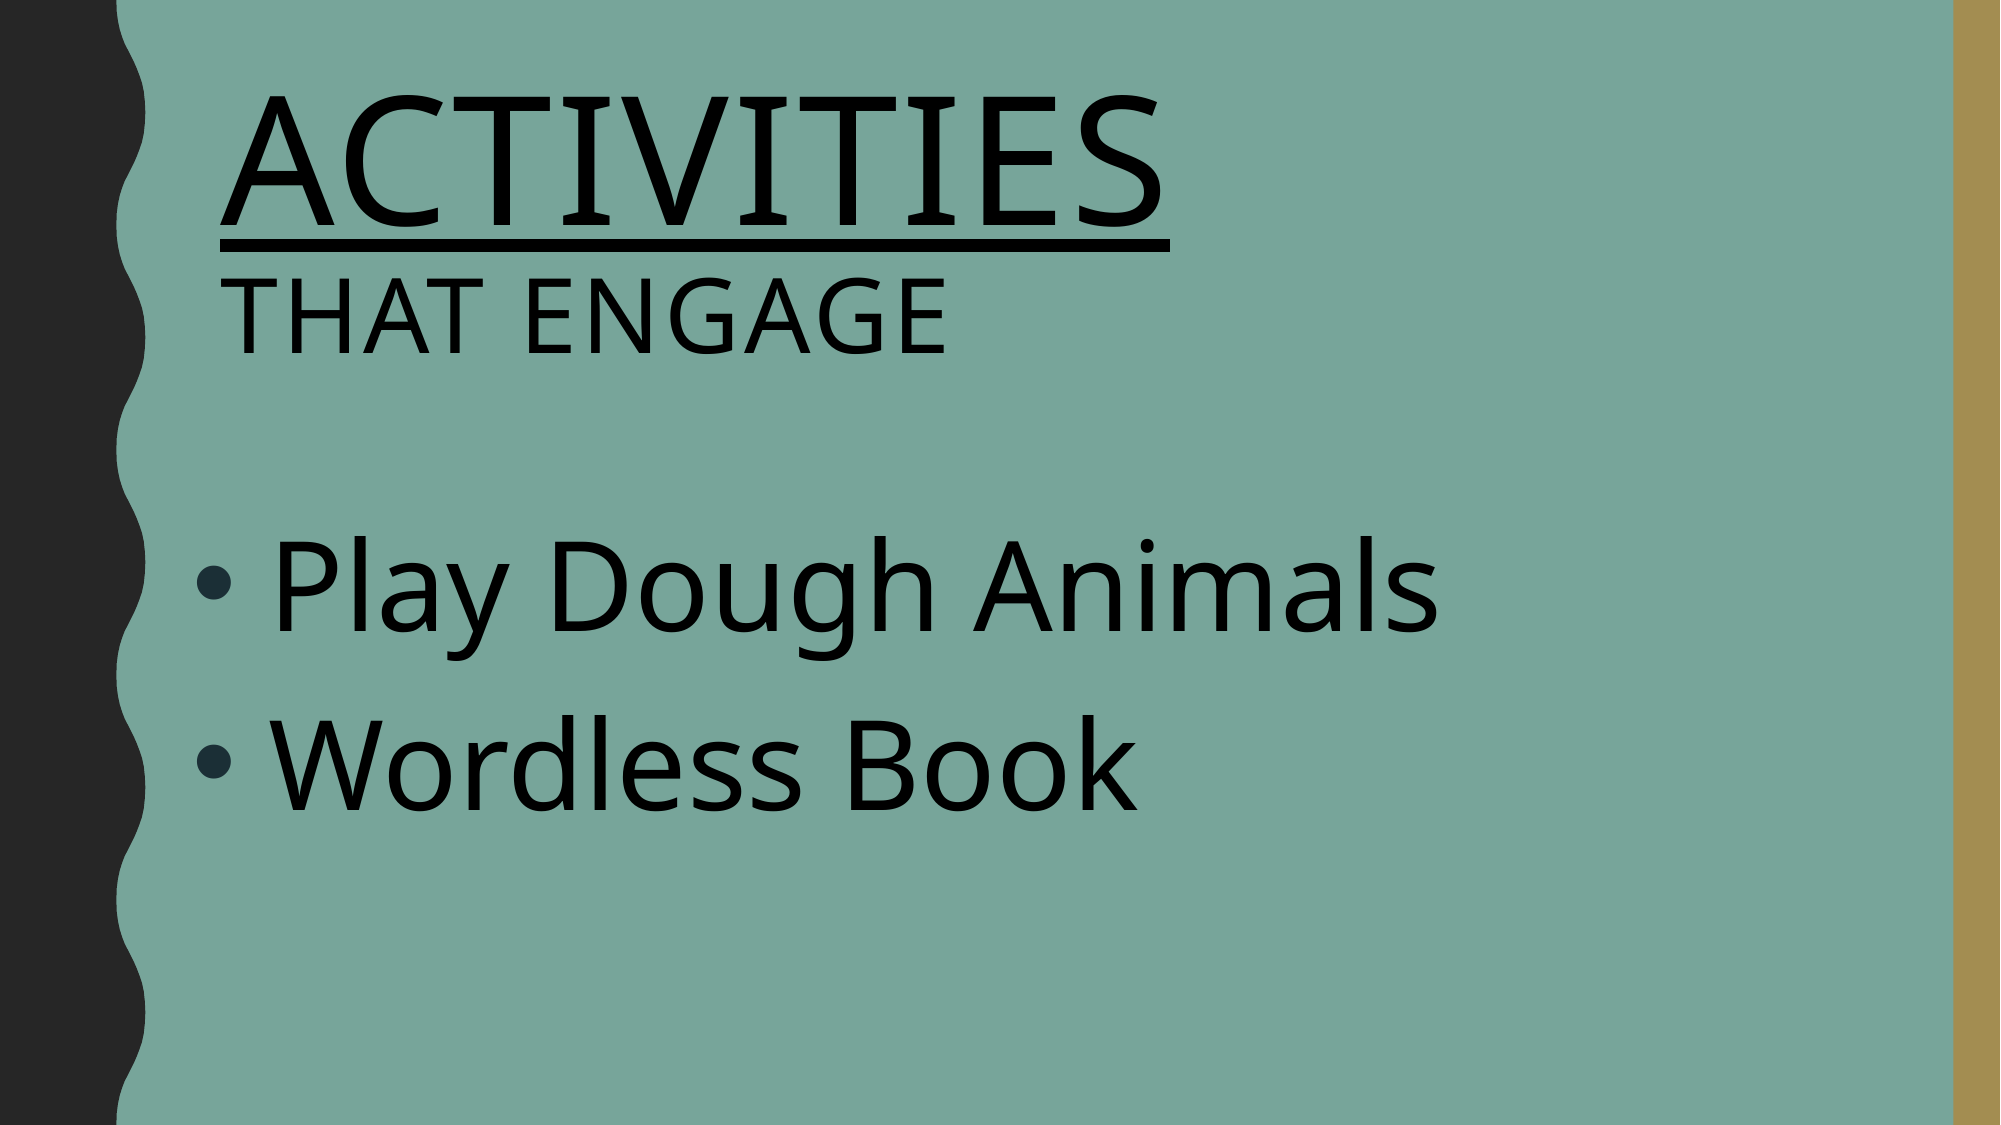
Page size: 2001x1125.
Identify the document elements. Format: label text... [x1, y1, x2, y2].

list Play Dough Animals Wordless Book [177, 483, 1848, 1073]
title activities that ENGAGE [205, 62, 1875, 386]
